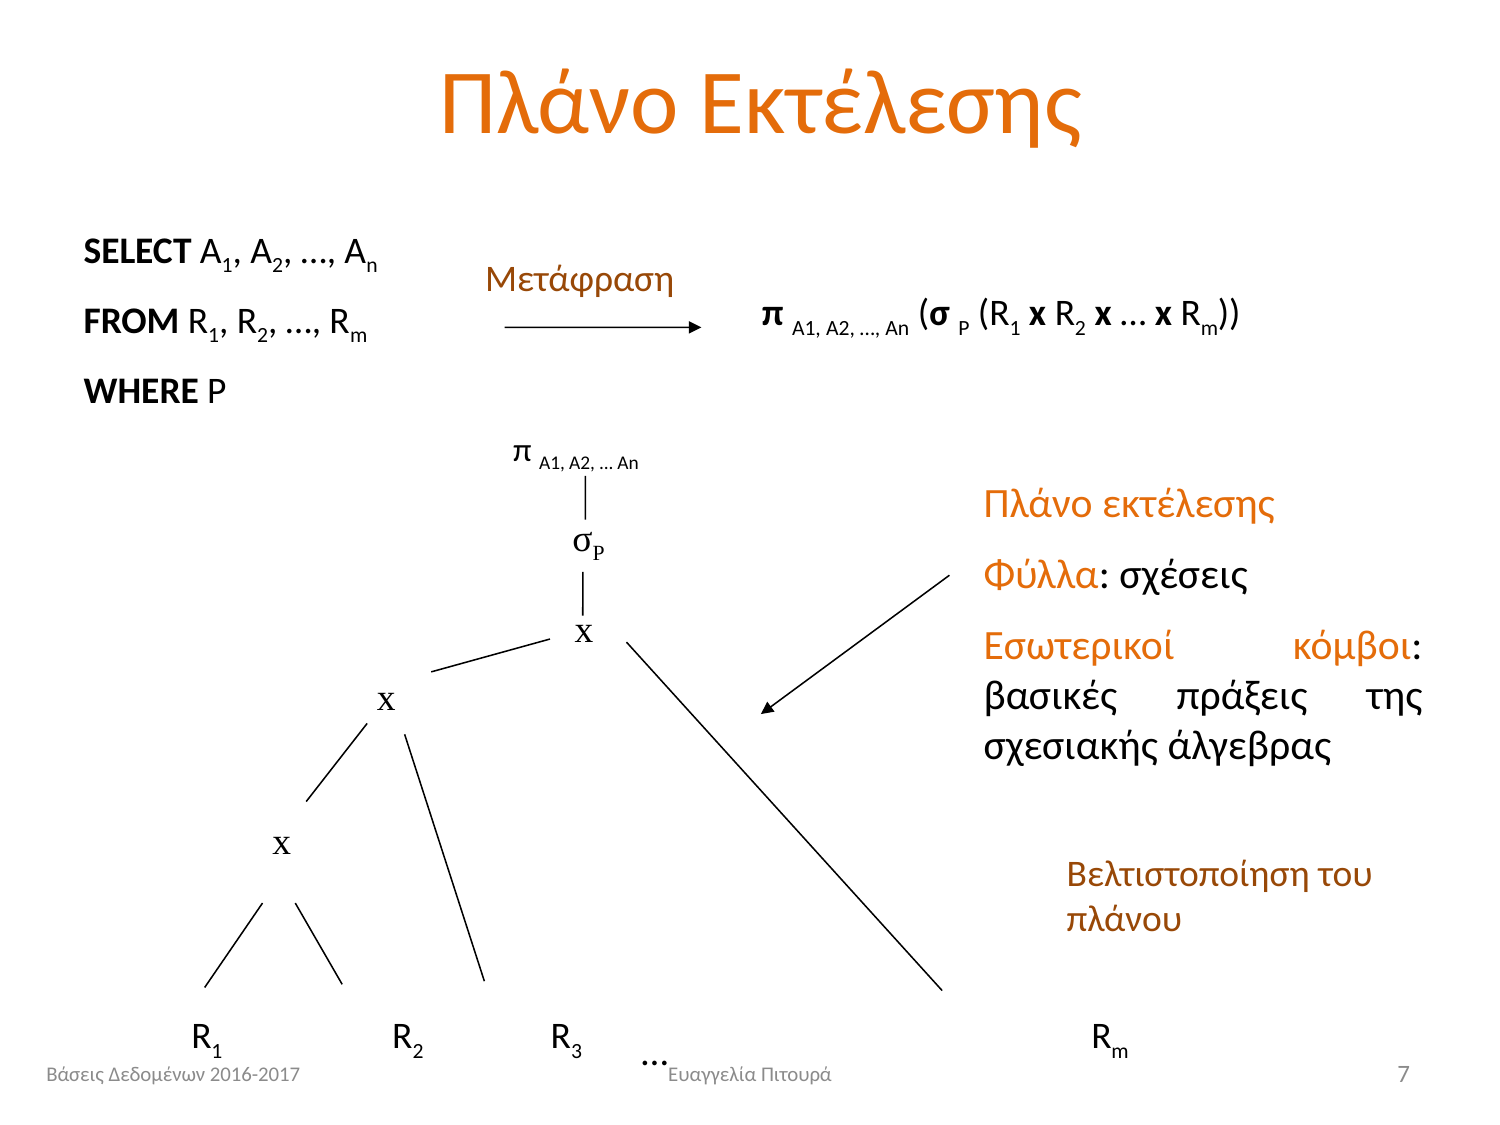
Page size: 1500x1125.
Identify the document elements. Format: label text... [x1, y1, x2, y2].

text_box x [257, 809, 350, 869]
text_box π Α1, Α2, ... An [498, 420, 764, 481]
text_box Βελτιστοποίηση του πλάνου [1051, 842, 1398, 947]
text_box R1 R2 R3 … Rm [176, 975, 1180, 1081]
slide_number Βάσεις Δεδομένων 2016-2017 [31, 1042, 382, 1103]
text_box Πλάνο εκτέλεσης Φύλλα: σχέσεις Εσωτερικοί κόμβοι: βασικές πράξεις της σχεσιακής άλγεβρας [968, 468, 1438, 776]
title Πλάνο Εκτέλεσης [85, 3, 1436, 191]
slide_number 7 [1074, 1042, 1425, 1103]
text_box [760, 575, 950, 715]
text_box [504, 321, 702, 334]
text_box σP [557, 506, 708, 573]
text_box SELECT A1, A2, …, An FROM R1, R2, …, Rm WHERE P [68, 218, 506, 418]
footer Ευαγγελία Πιτουρά [512, 1042, 988, 1103]
text_box x [559, 597, 653, 658]
text_box Μετάφραση [470, 247, 832, 307]
text_box π A1, A2, …, An (σ P (R1 x R2 x … x Rm)) [747, 280, 1409, 347]
text_box x [362, 665, 455, 725]
